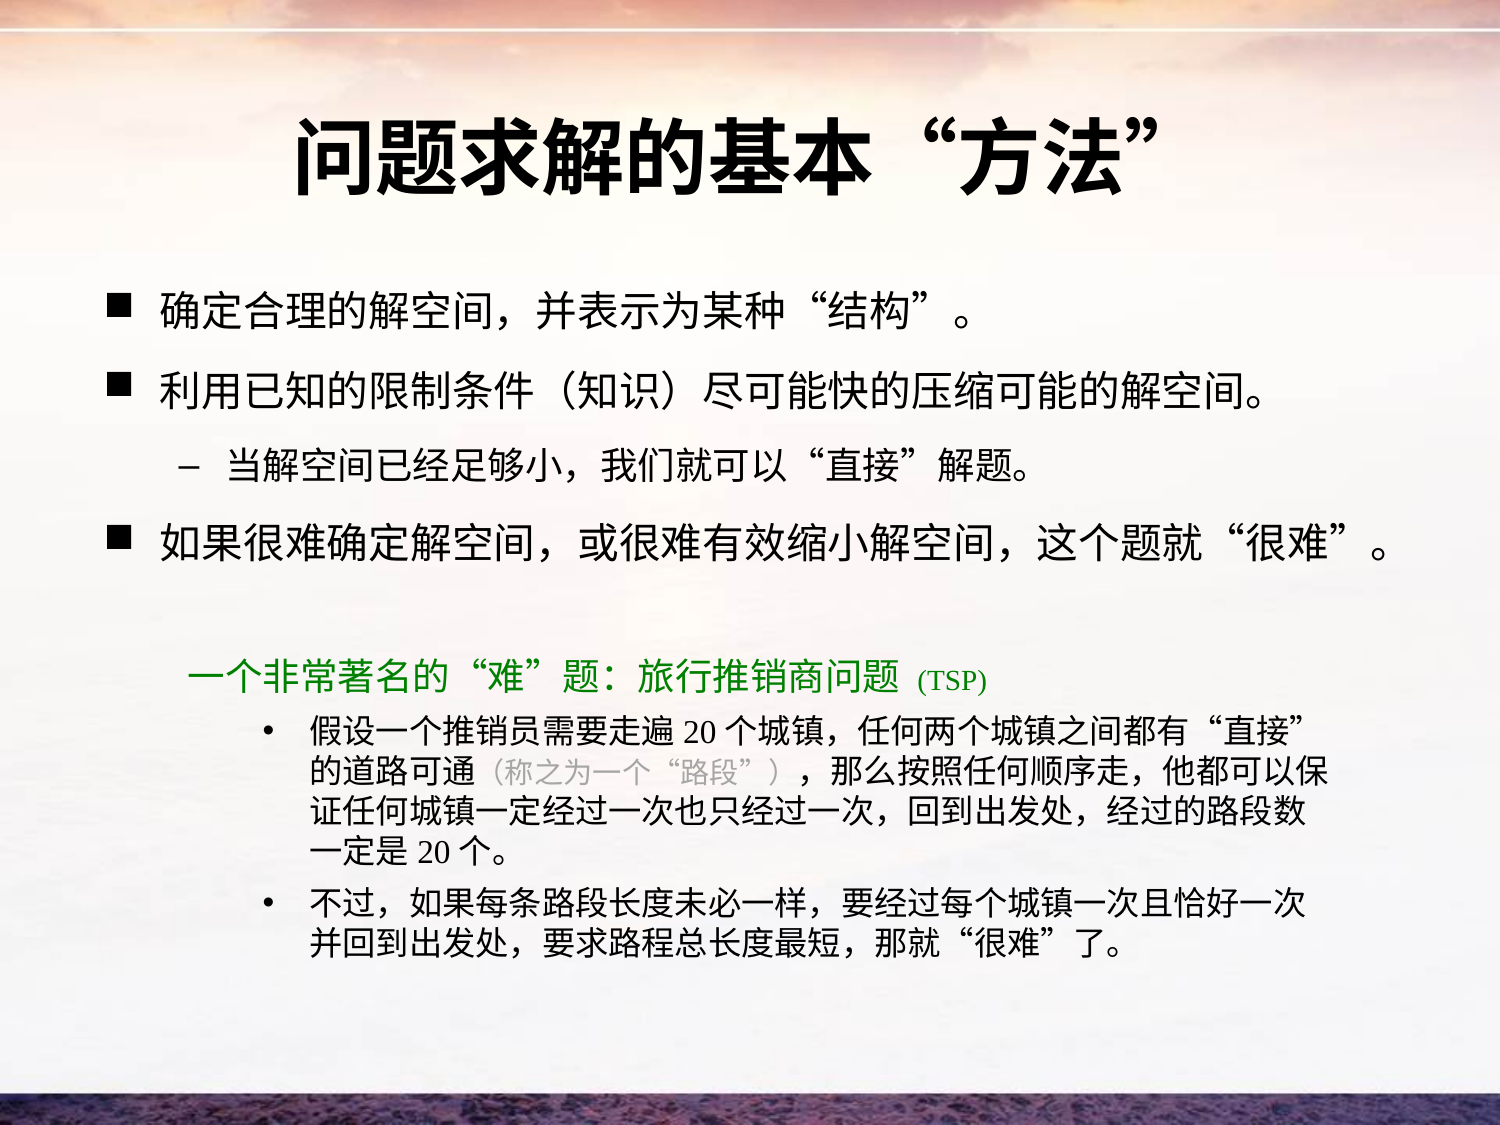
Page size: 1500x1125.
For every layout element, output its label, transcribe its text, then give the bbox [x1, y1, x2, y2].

list 确定合理的解空间，并表示为某种“结构”。 利用已知的限制条件（知识）尽可能快的压缩可能的解空间。 当解空间已经足够小，我们就可以“直接”解题。 如果很难确定解空间，或很难有效缩小解空间，这个题就“很难”。 [88, 272, 1439, 612]
title 问题求解的基本“方法” [75, 78, 1425, 233]
text_box 一个非常著名的“难”题：旅行推销商问题 (TSP) 假设一个推销员需要走遍20个城镇，任何两个城镇之间都有“直接”的道路可通（称之为一个“路段”），那么按照任何顺序走，他都可以保证任何城镇一定经过一次也只经过一次，回到出发处，经过的路段数一定是20个。 不过，如果每条路段长度未必一样，要经过每个城镇一次且恰好一次并回到出发处，要求路程总长度最短，那就“很难”了。 [172, 645, 1355, 970]
picture [0, 0, 1500, 1125]
